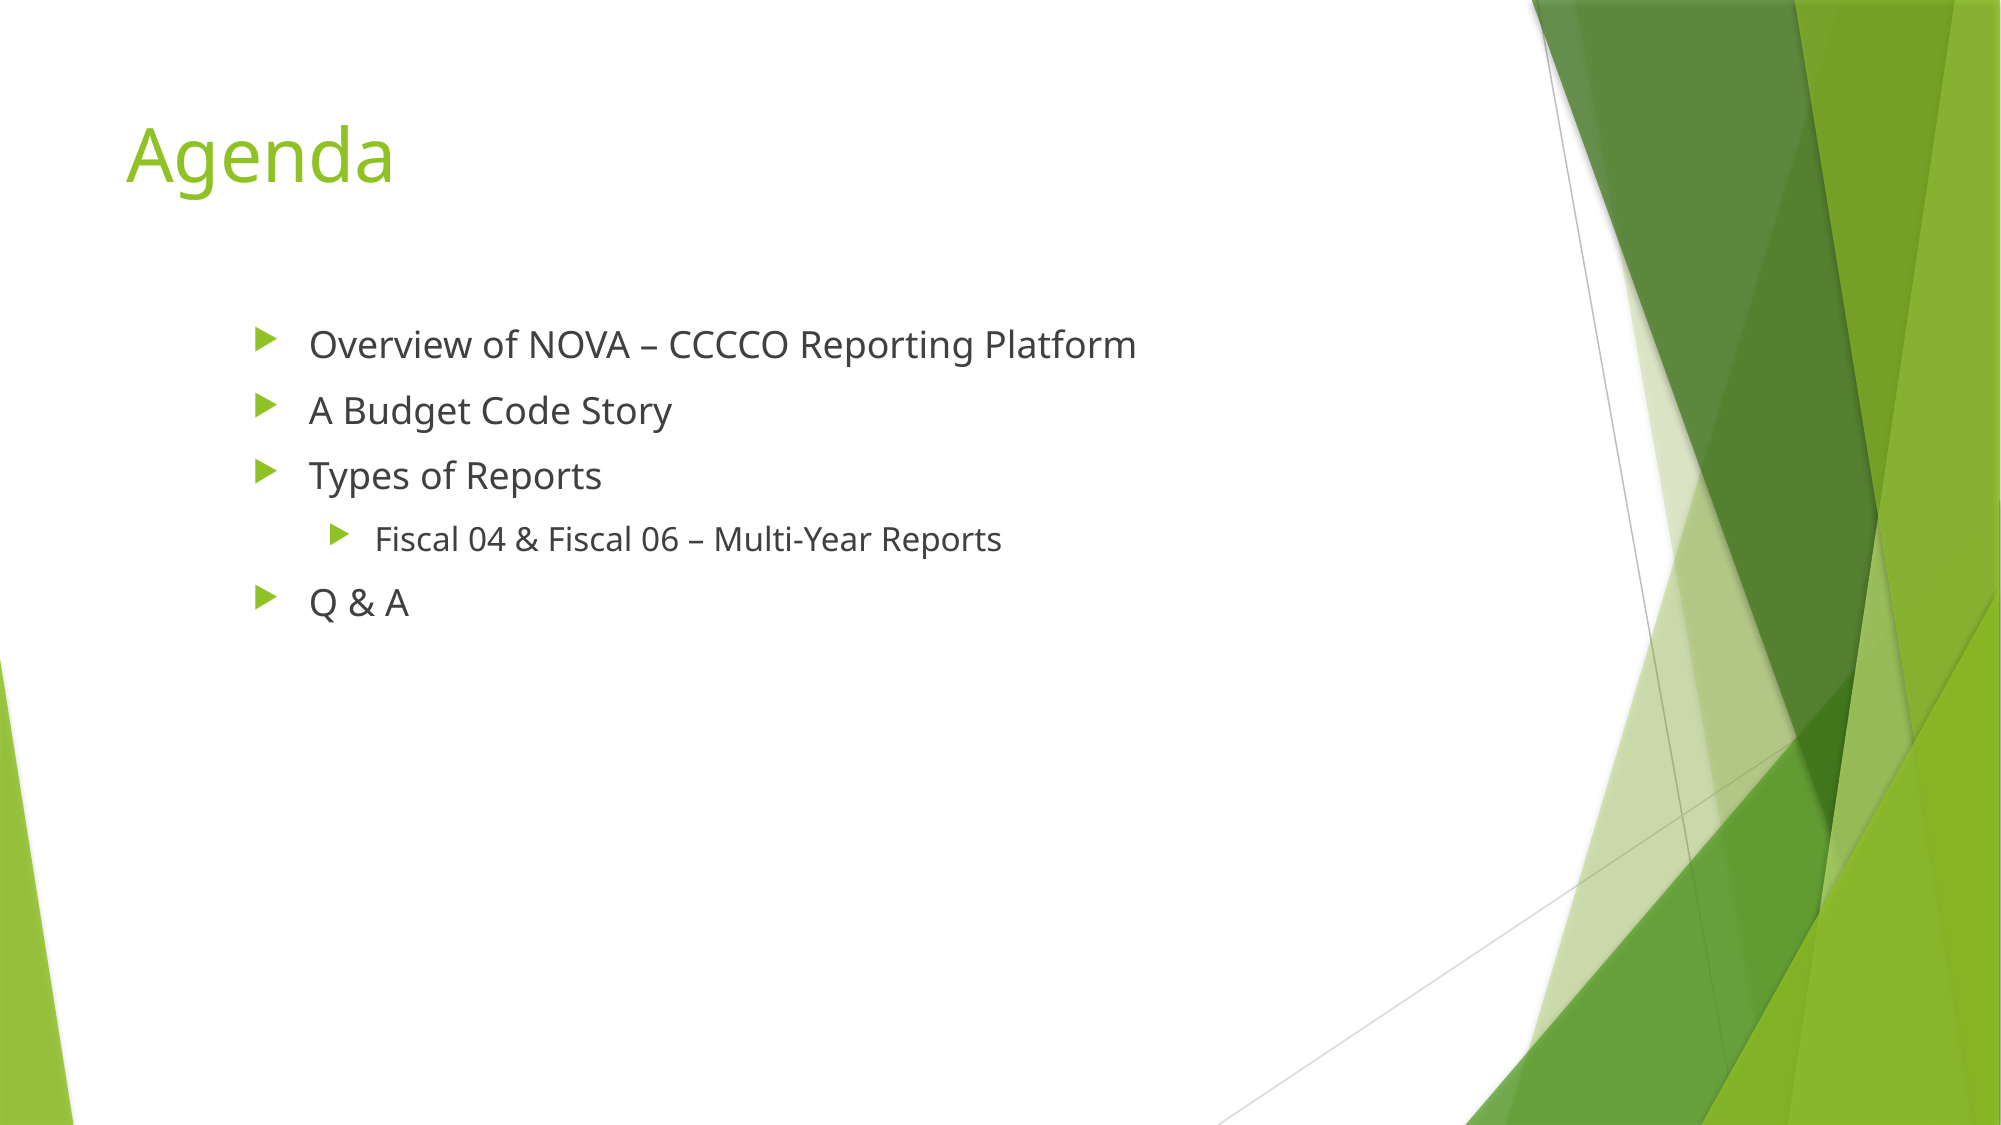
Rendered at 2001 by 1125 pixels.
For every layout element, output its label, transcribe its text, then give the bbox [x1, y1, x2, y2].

title Agenda [111, 99, 1522, 317]
list Overview of NOVA – CCCCO Reporting Platform A Budget Code Story Types of Reports Fiscal 04 & Fiscal 06 – Multi-Year Reports Q & A [237, 313, 1403, 879]
